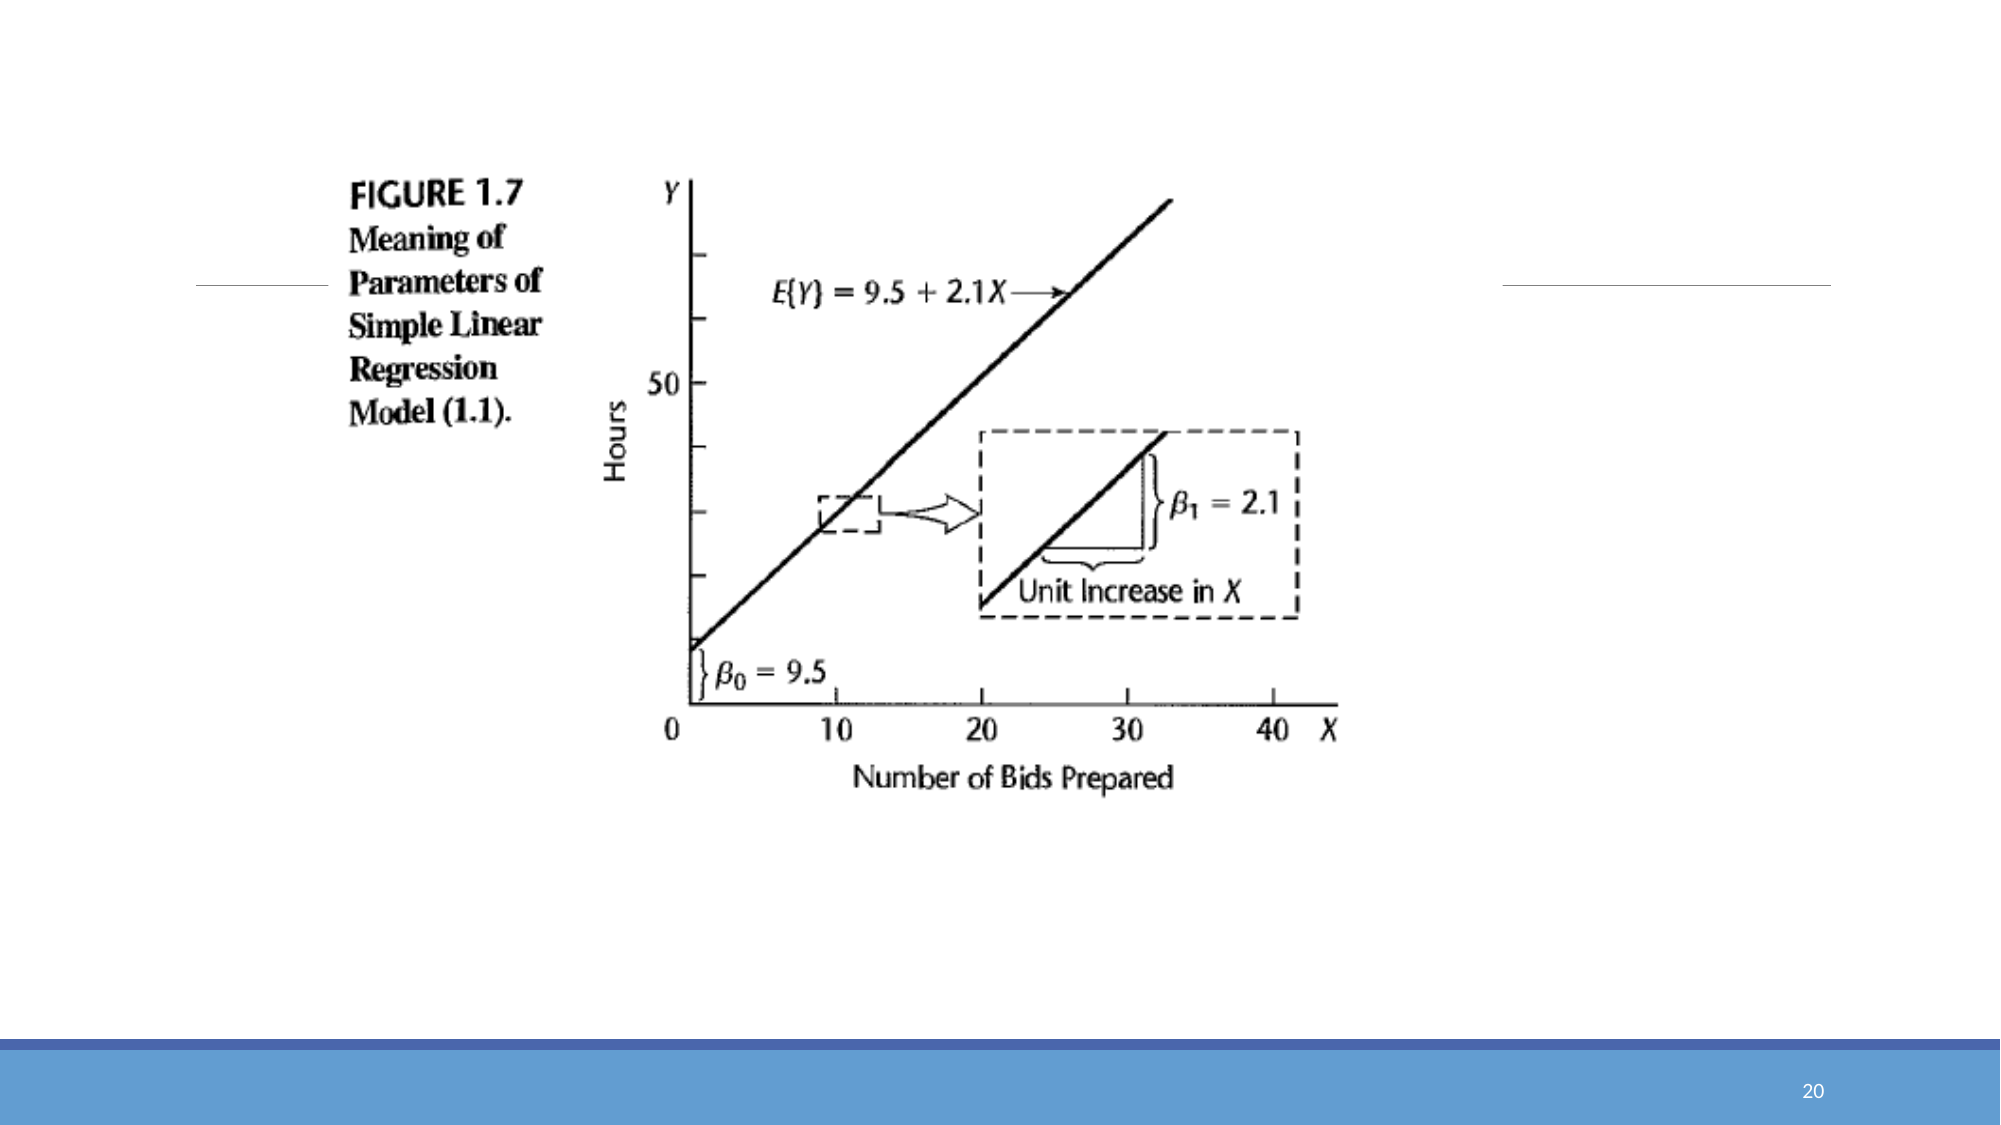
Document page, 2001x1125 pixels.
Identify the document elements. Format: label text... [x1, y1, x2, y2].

picture [327, 130, 1504, 813]
slide_number 20 [1624, 1059, 1840, 1120]
